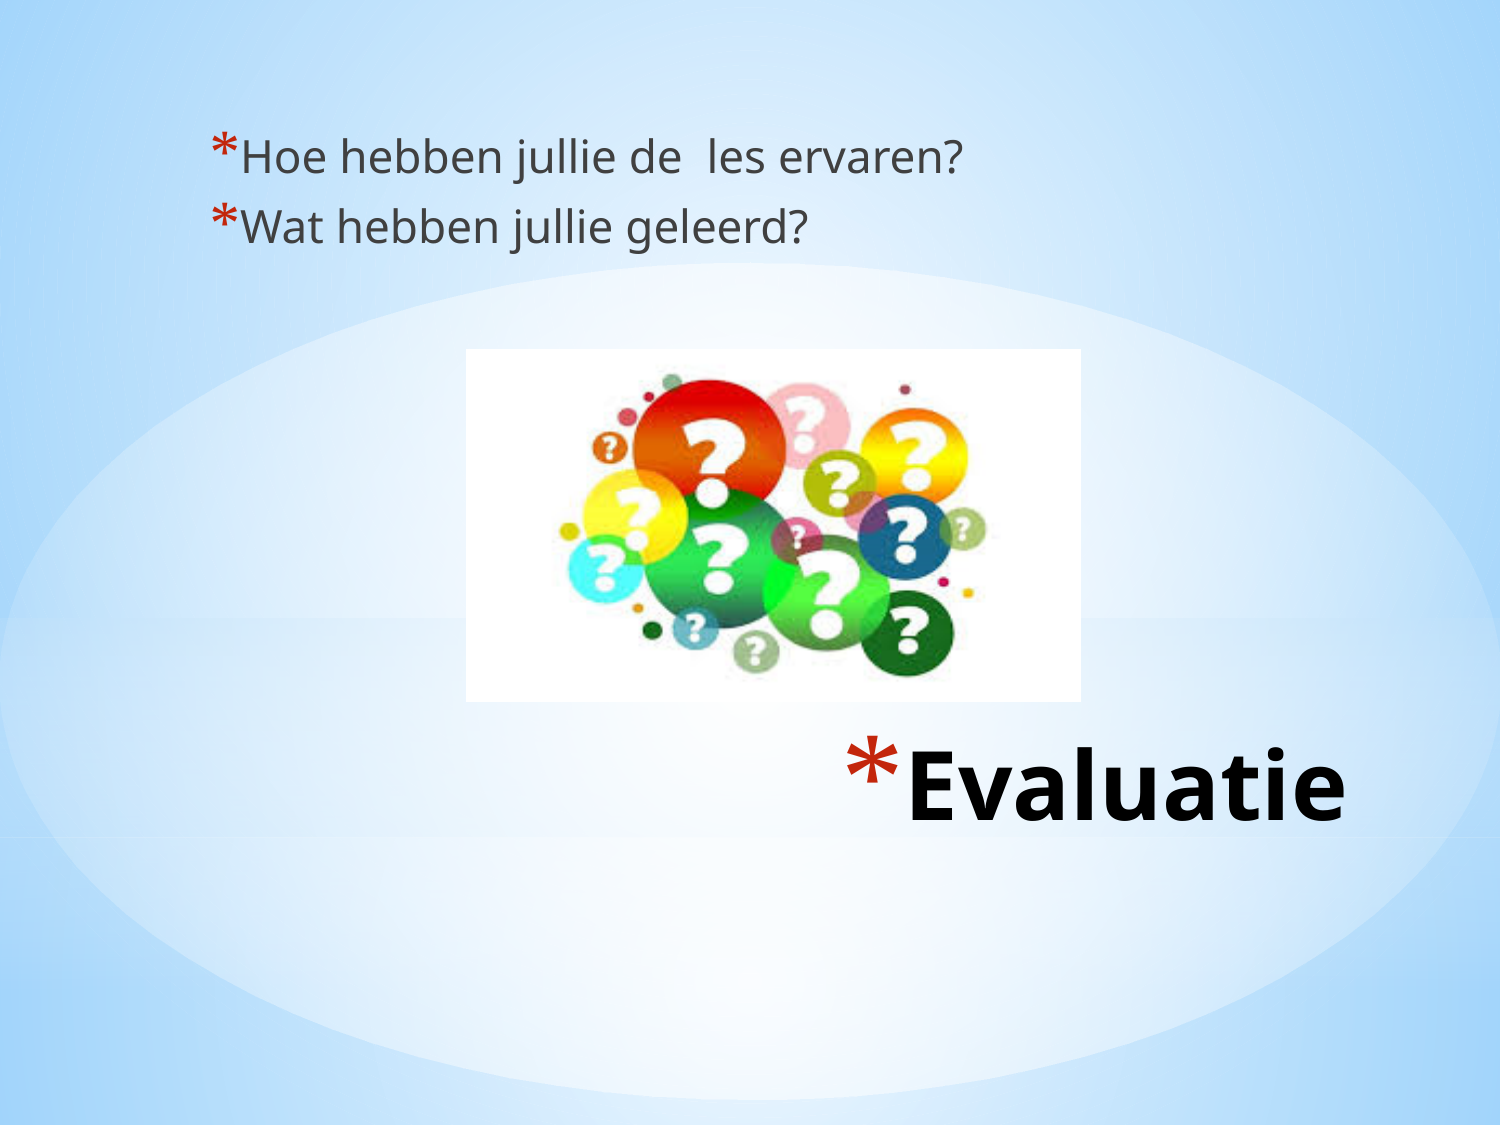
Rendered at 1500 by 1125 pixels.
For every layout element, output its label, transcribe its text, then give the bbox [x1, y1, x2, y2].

list Hoe hebben jullie de les ervaren? Wat hebben jullie geleerd? [187, 120, 1238, 690]
picture [466, 349, 1081, 702]
title Evaluatie [294, 717, 1363, 905]
